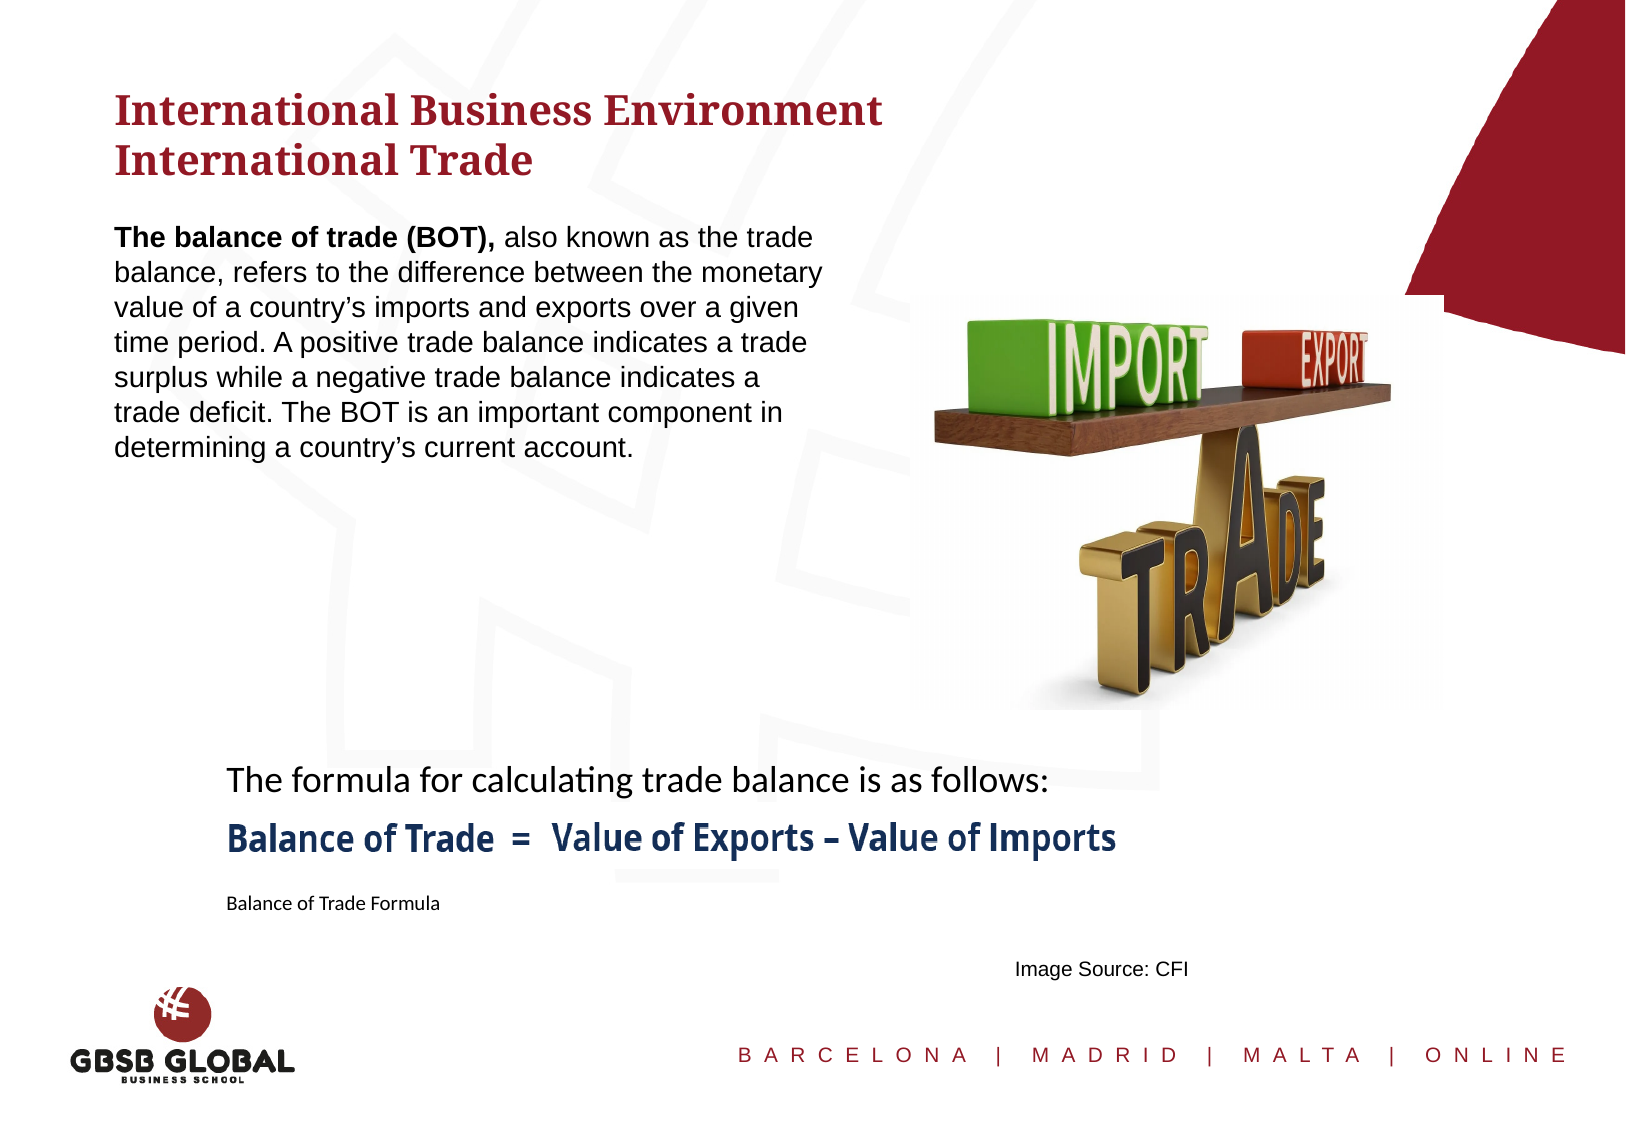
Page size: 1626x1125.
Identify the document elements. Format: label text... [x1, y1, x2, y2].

text_box The balance of trade (BOT), also known as the trade balance, refers to the difference between the monetary value of a country’s imports and exports over a given time period. A positive trade balance indicates a trade surplus while a negative trade balance indicates a trade deficit. The BOT is an important component in determining a country’s current account. [99, 210, 843, 471]
text_box Image Source: CFI [999, 948, 1322, 989]
text_box International Business Environment International Trade [99, 76, 1131, 186]
text_box The formula for calculating trade balance is as follows: Balance of Trade Formula [211, 747, 1389, 923]
picture [0, 0, 1626, 1125]
